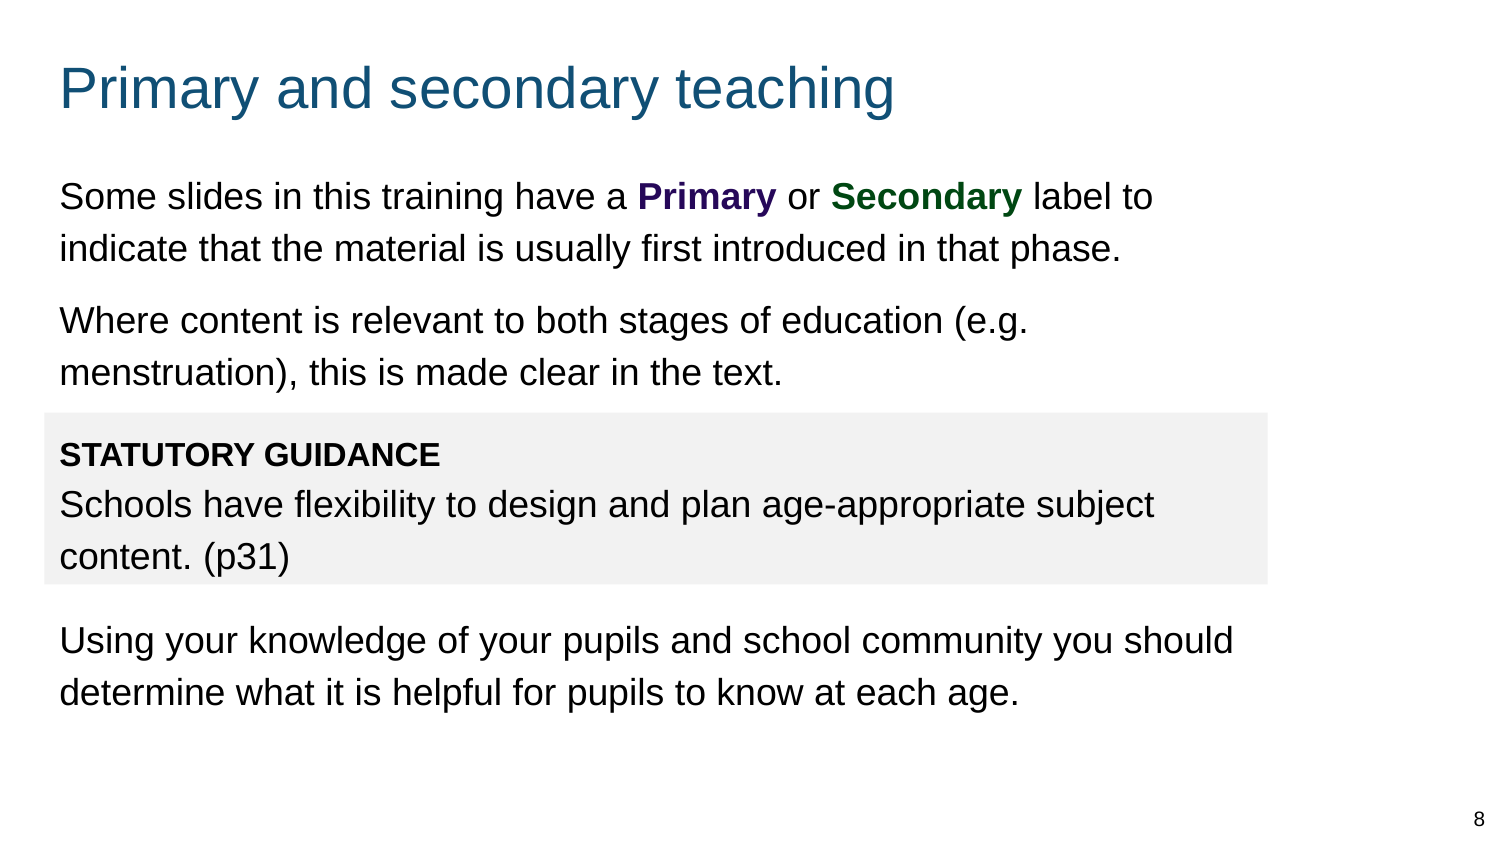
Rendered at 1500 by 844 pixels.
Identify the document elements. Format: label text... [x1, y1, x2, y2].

list STATUTORY GUIDANCE Schools have flexibility to design and plan age-appropriate subject content. (p31) [44, 412, 1268, 585]
list Using your knowledge of your pupils and school community you should determine what it is helpful for pupils to know at each age. [44, 594, 1268, 741]
slide_number 8 [1438, 789, 1500, 844]
list Some slides in this training have a Primary or Secondary label to indicate that the material is usually first introduced in that phase. Where content is relevant to both stages of education (e.g. menstruation), this is made clear in the text. [44, 150, 1268, 292]
title Primary and secondary teaching [44, 35, 1007, 130]
